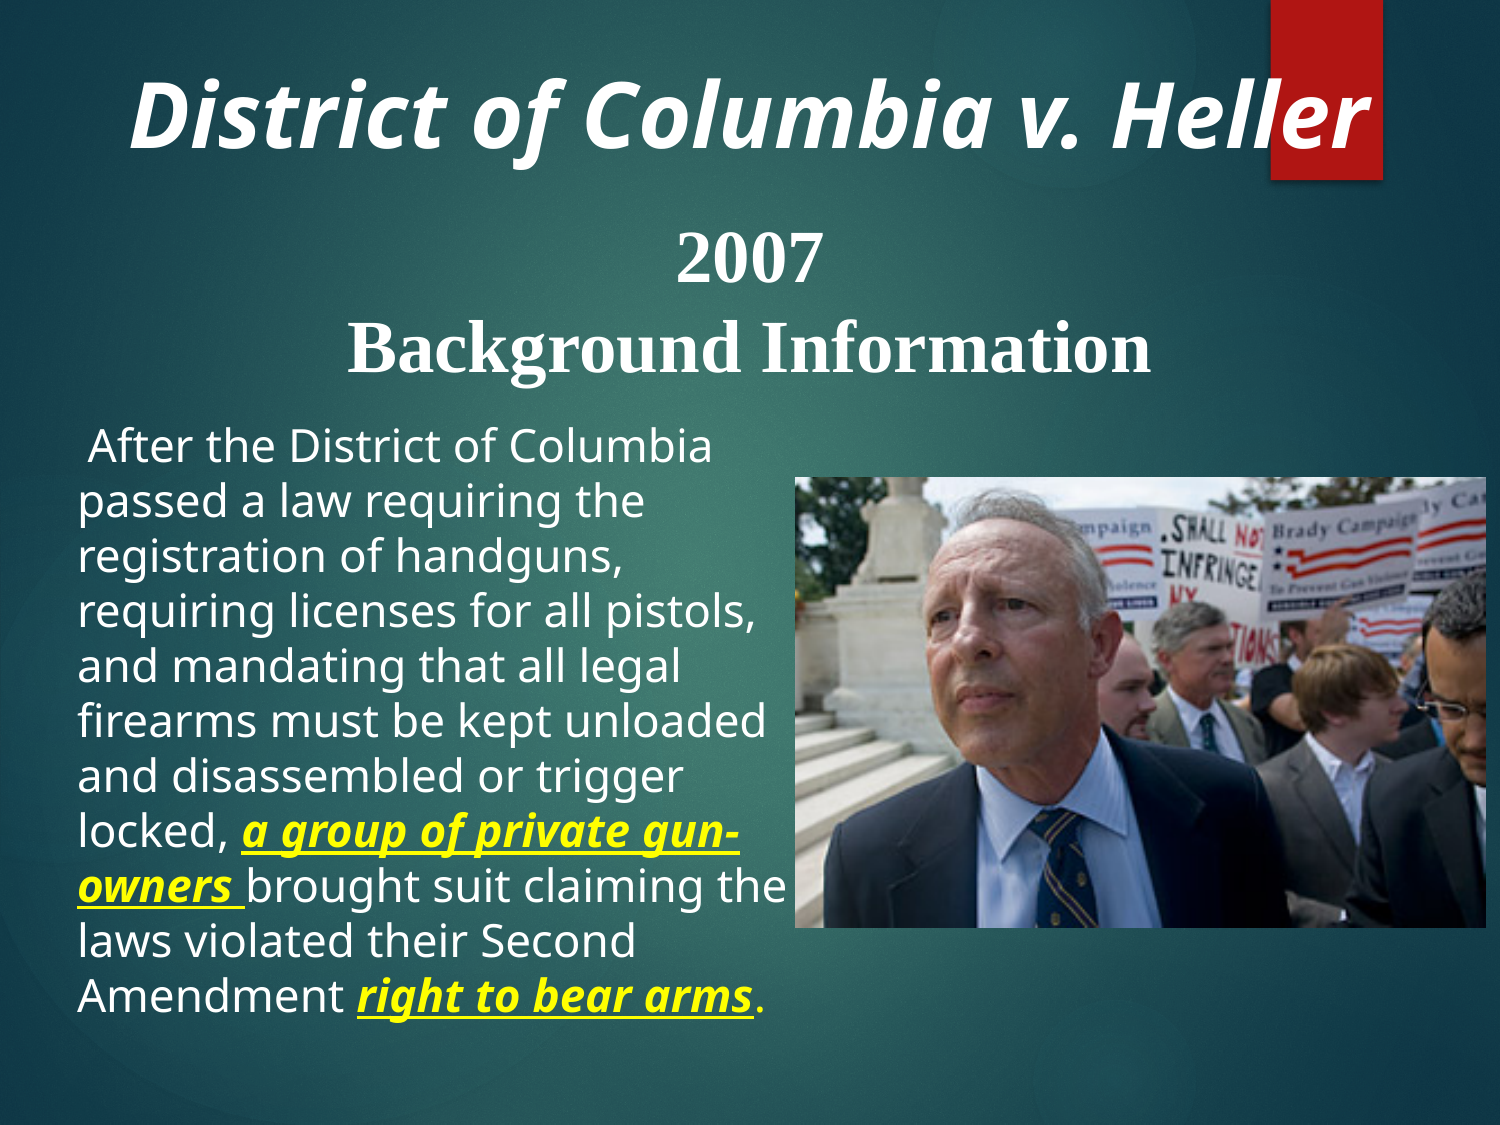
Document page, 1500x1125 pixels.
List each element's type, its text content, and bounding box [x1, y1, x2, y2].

picture [794, 477, 1486, 928]
text_box District of Columbia v. Heller [37, 49, 1463, 175]
text_box 2007 Background Information [287, 199, 1213, 475]
text_box After the District of Columbia passed a law requiring the registration of handguns, requiring licenses for all pistols, and mandating that all legal firearms must be kept unloaded and disassembled or trigger locked, a group of private gun-owners brought suit claiming the laws violated their Second Amendment right to bear arms. [62, 409, 813, 1030]
